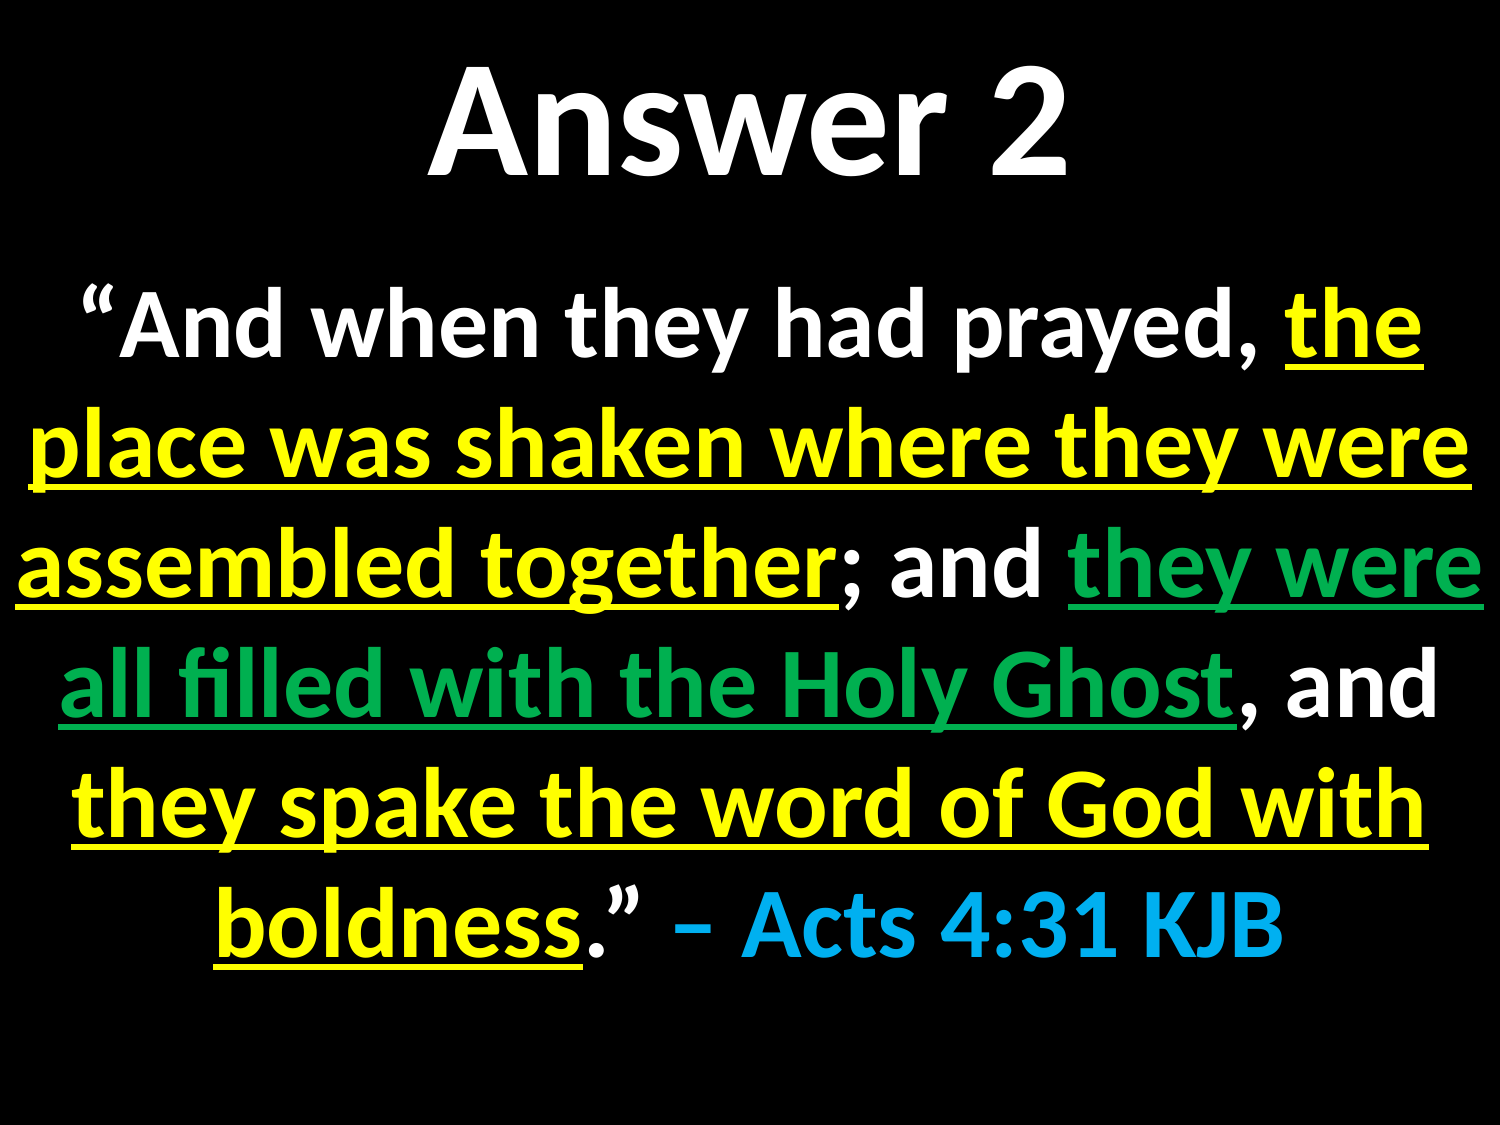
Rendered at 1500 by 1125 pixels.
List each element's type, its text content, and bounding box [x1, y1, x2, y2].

text_box Answer 2 [0, 1, 1500, 216]
text_box “And when they had prayed, the place was shaken where they were assembled together; and they were all filled with the Holy Ghost, and they spake the word of God with boldness.” – Acts 4:31 KJB [0, 249, 1500, 985]
